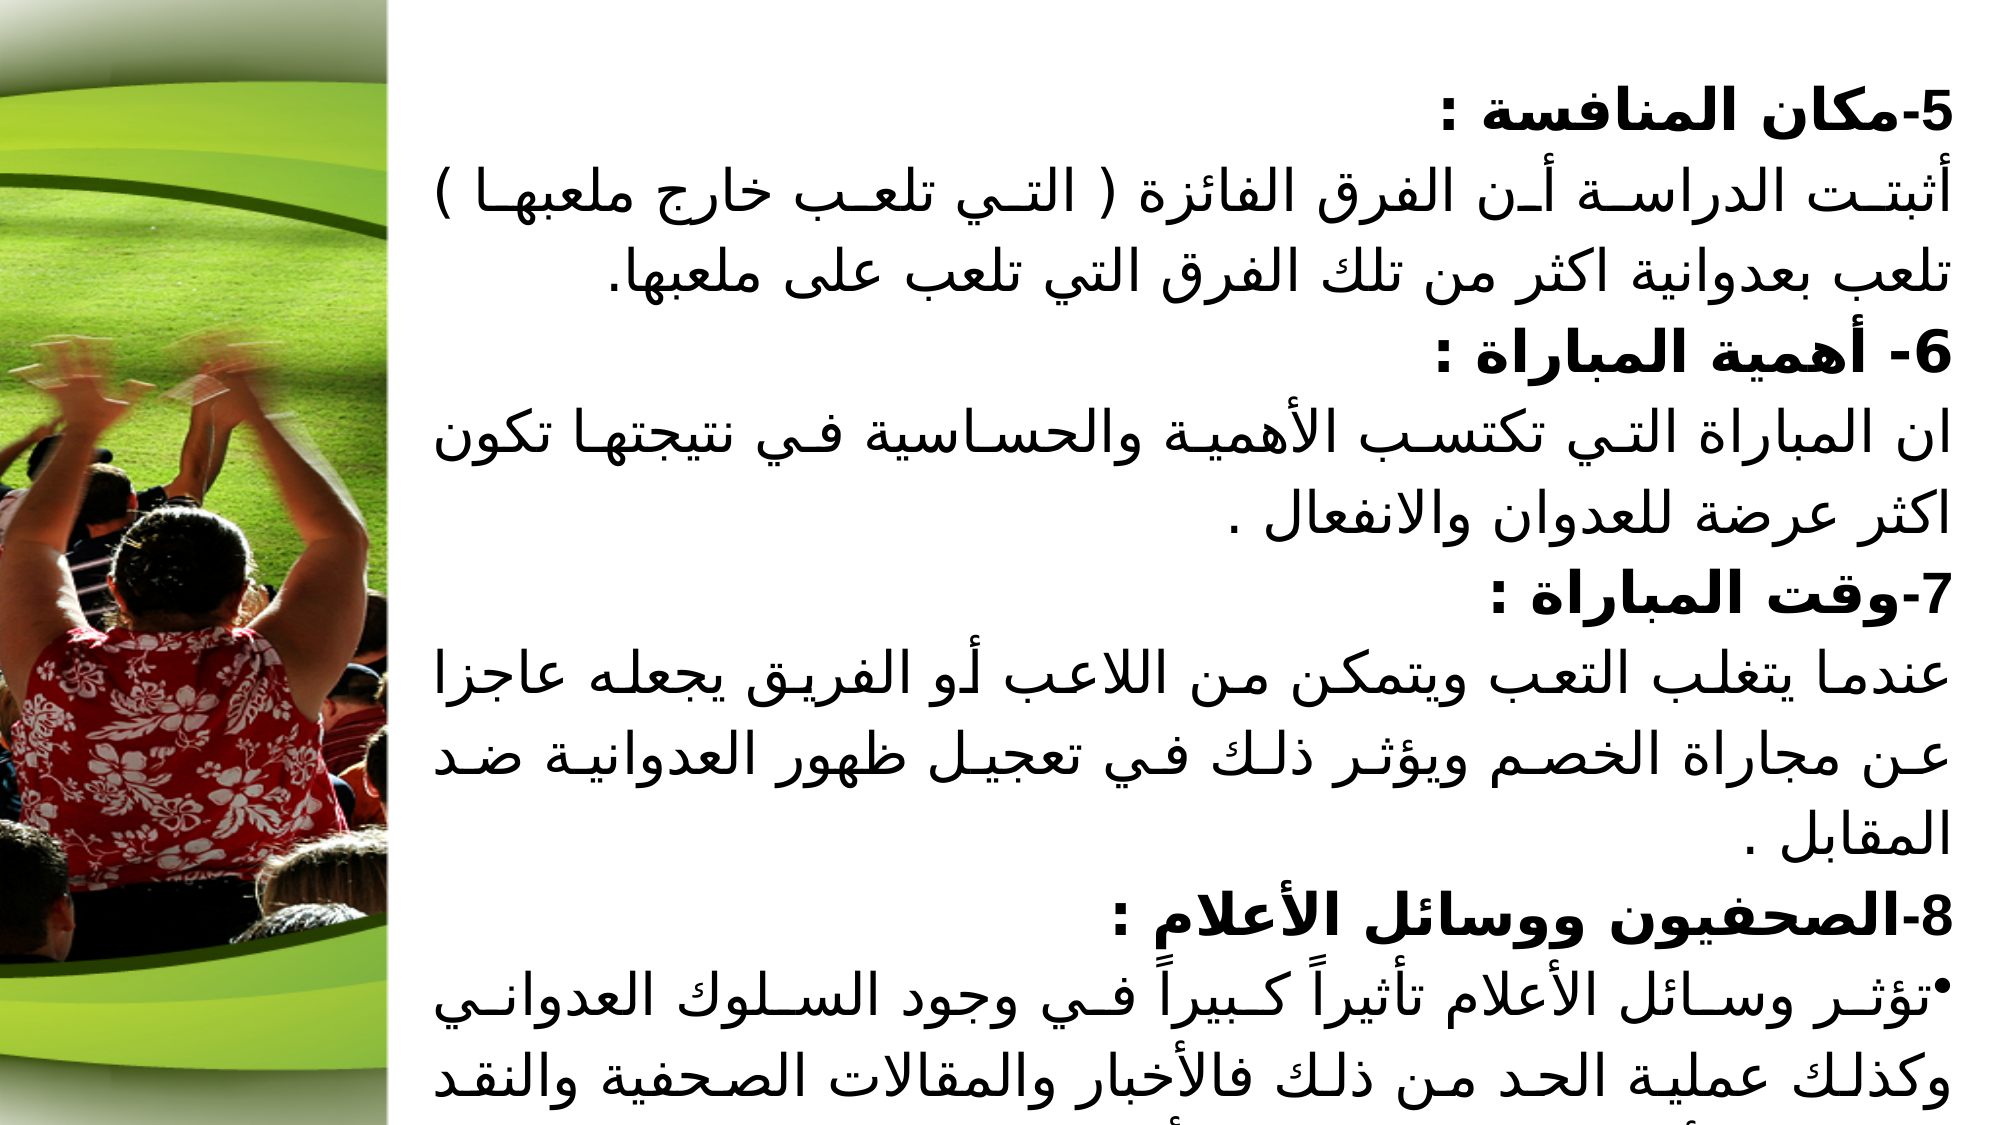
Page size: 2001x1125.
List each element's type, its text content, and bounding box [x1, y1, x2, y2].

picture [0, 0, 2001, 1125]
list 5-مكان المنافسة : أثبتت الدراسة أن الفرق الفائزة ( التي تلعب خارج ملعبها ) تلعب بعدوانية اكثر من تلك الفرق التي تلعب على ملعبها. 6- أهمية المباراة : ان المباراة التي تكتسب الأهمية والحساسية في نتيجتها تكون اكثر عرضة للعدوان والانفعال . 7-وقت المباراة : عندما يتغلب التعب ويتمكن من اللاعب أو الفريق يجعله عاجزا عن مجاراة الخصم ويؤثر ذلك في تعجيل ظهور العدوانية ضد المقابل . 8-الصحفيون ووسائل الأعلام : تؤثر وسائل الأعلام تأثيراً كبيراً في وجود السلوك العدواني وكذلك عملية الحد من ذلك فالأخبار والمقالات الصحفية والنقد اللاذع له الأثر وكذلك التوجيه والتأثير والتثقيف إيجابيا بذلك . [417, 54, 1969, 1107]
